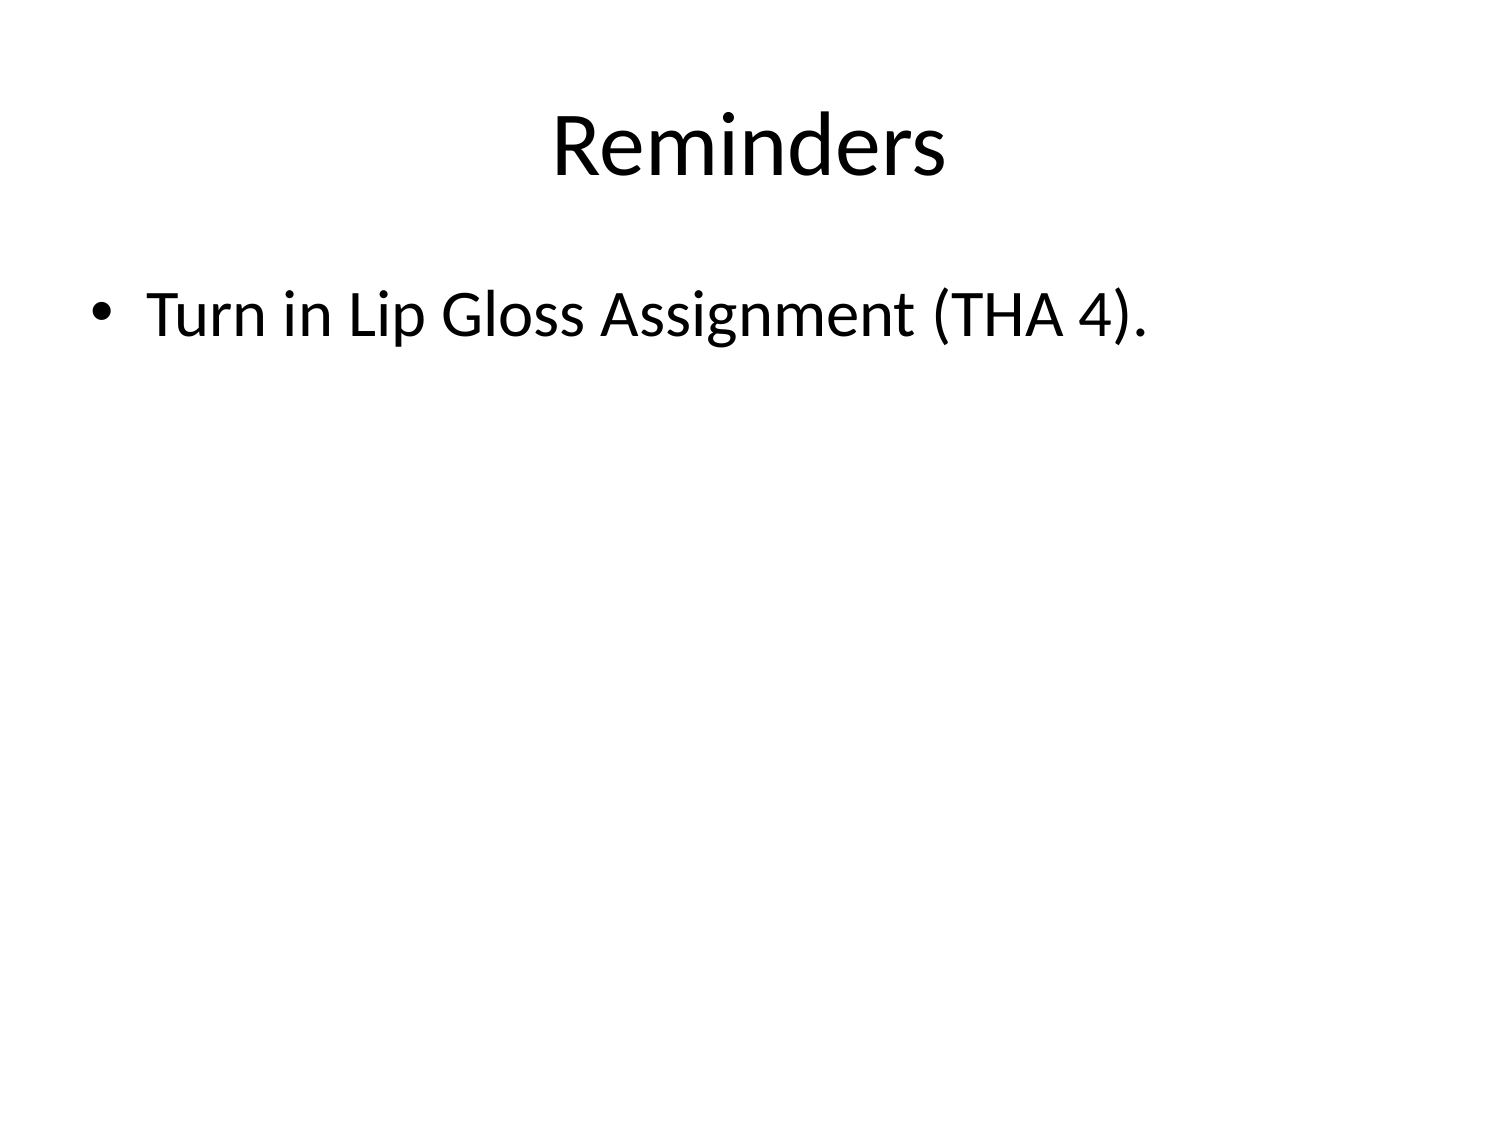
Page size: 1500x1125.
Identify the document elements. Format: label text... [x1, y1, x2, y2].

title Reminders [75, 45, 1425, 233]
list Turn in Lip Gloss Assignment (THA 4). [75, 262, 1425, 1005]
